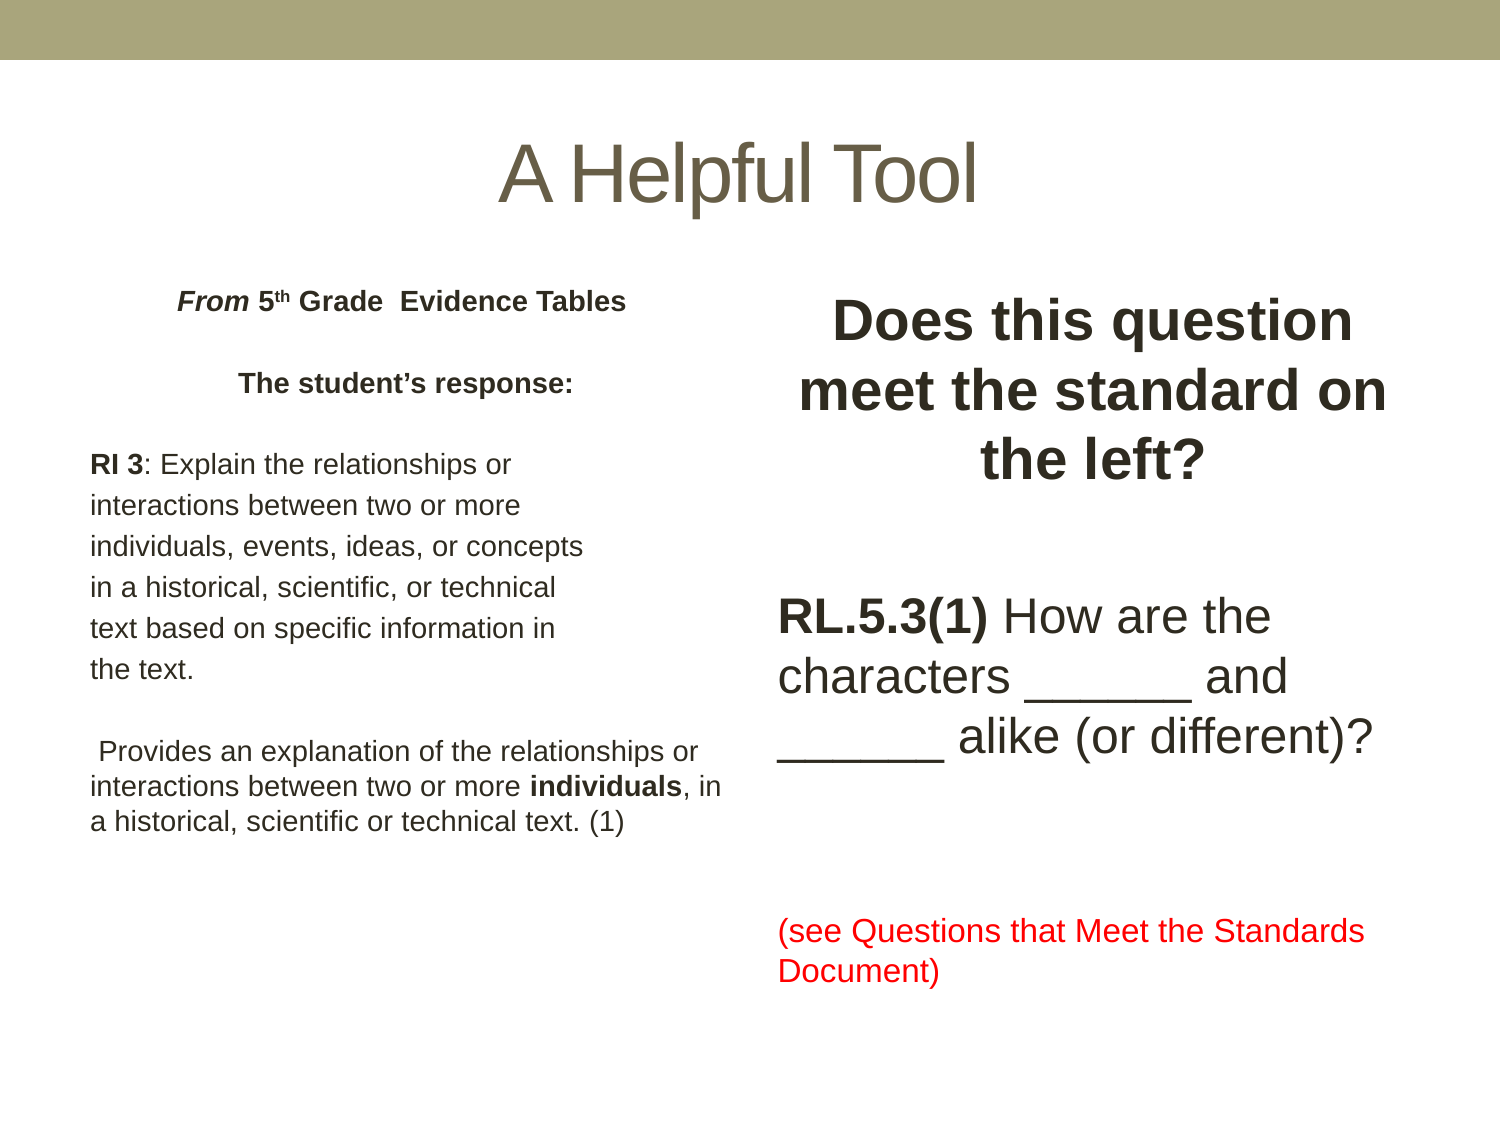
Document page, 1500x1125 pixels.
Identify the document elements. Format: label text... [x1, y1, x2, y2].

list From 5th Grade Evidence Tables The student’s response: RI 3: Explain the relationships or interactions between two or more individuals, events, ideas, or concepts in a historical, scientific, or technical text based on specific information in the text. Provides an explanation of the relationships or interactions between two or more individuals, in a historical, scientific or technical text. (1) [75, 274, 738, 1049]
title A Helpful Tool [75, 87, 1425, 250]
list Does this question meet the standard on the left? RL.5.3(1) How are the characters ______ and ______ alike (or different)? (see Questions that Meet the Standards Document) [762, 274, 1425, 1049]
